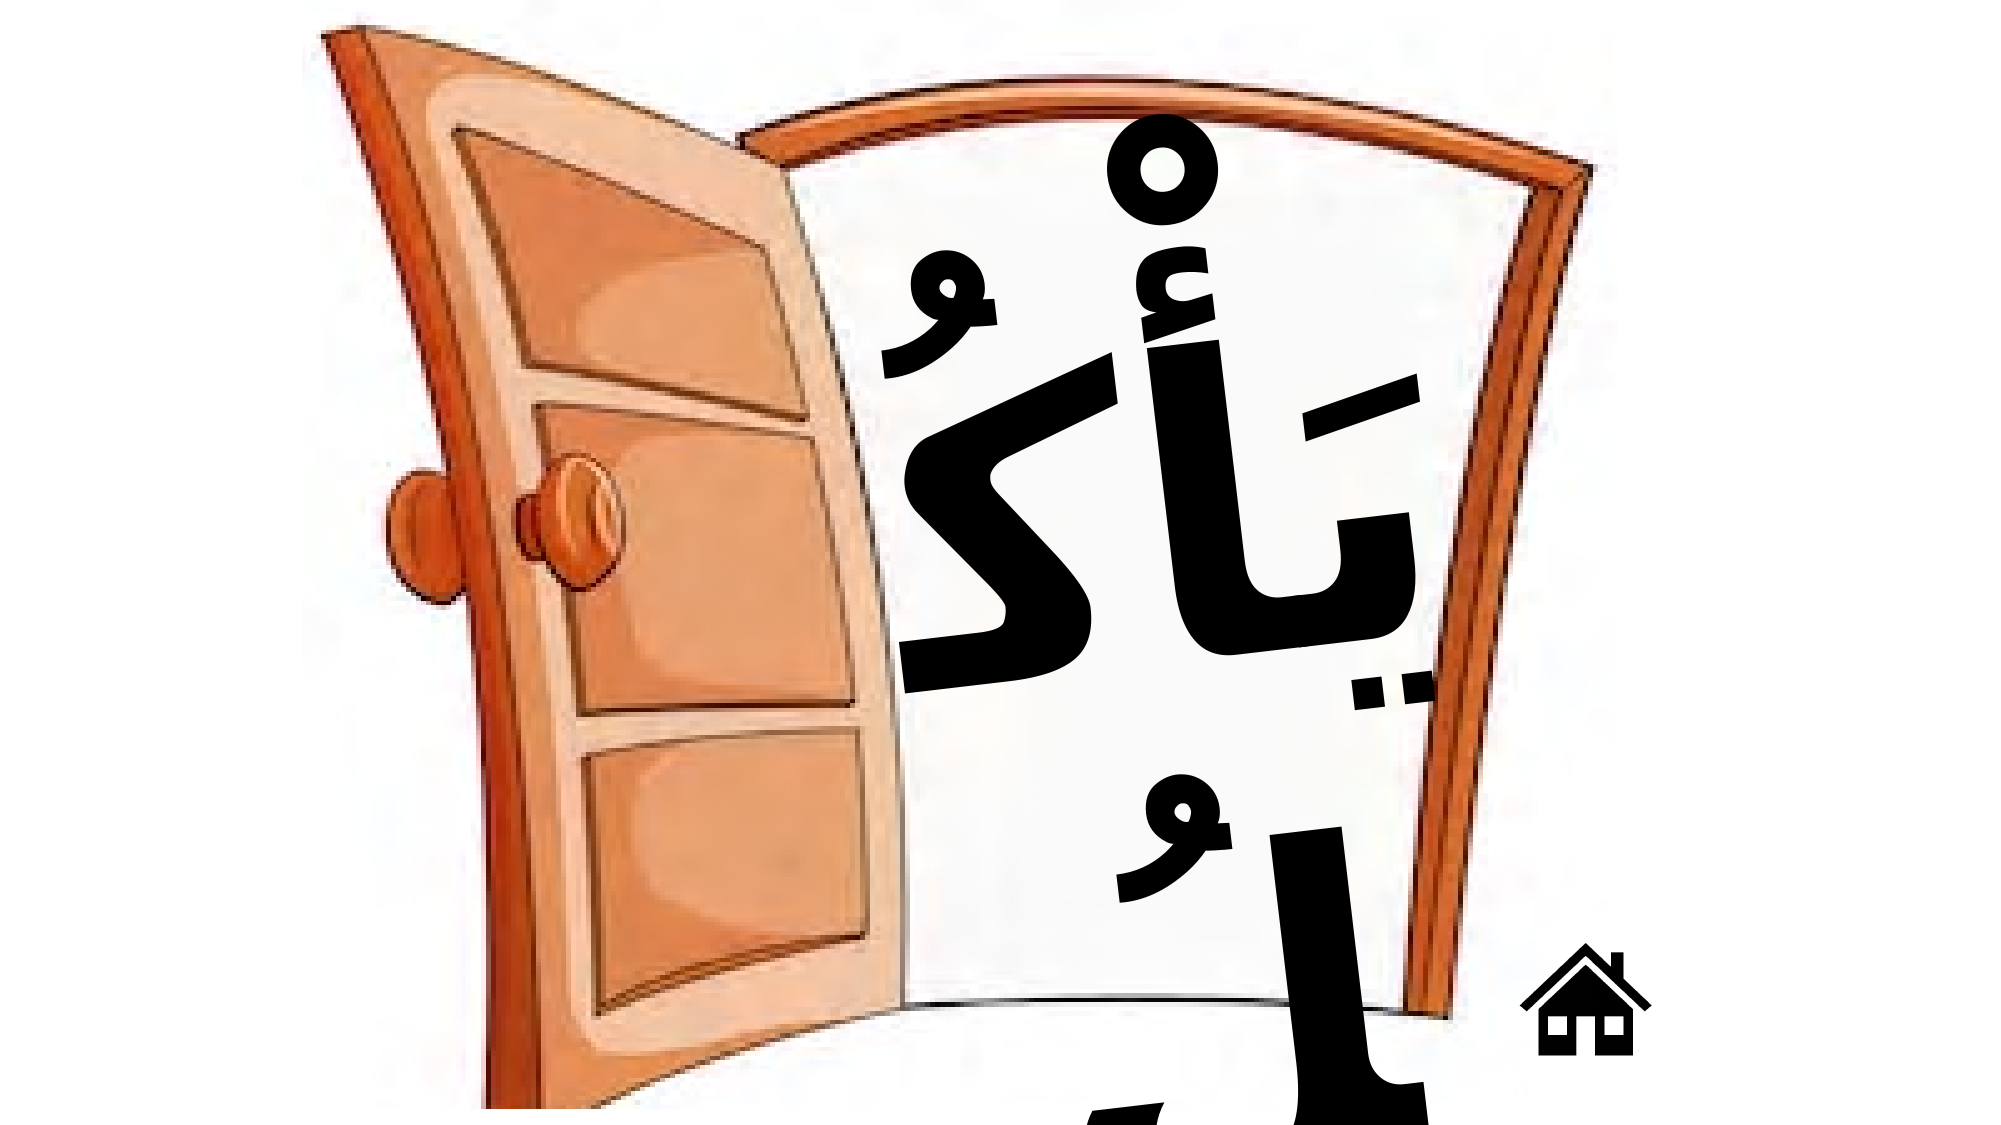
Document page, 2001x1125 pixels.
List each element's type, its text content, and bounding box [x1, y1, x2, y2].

text_box يَأْكُلُ [760, 295, 1716, 1125]
picture [302, 0, 1661, 1109]
